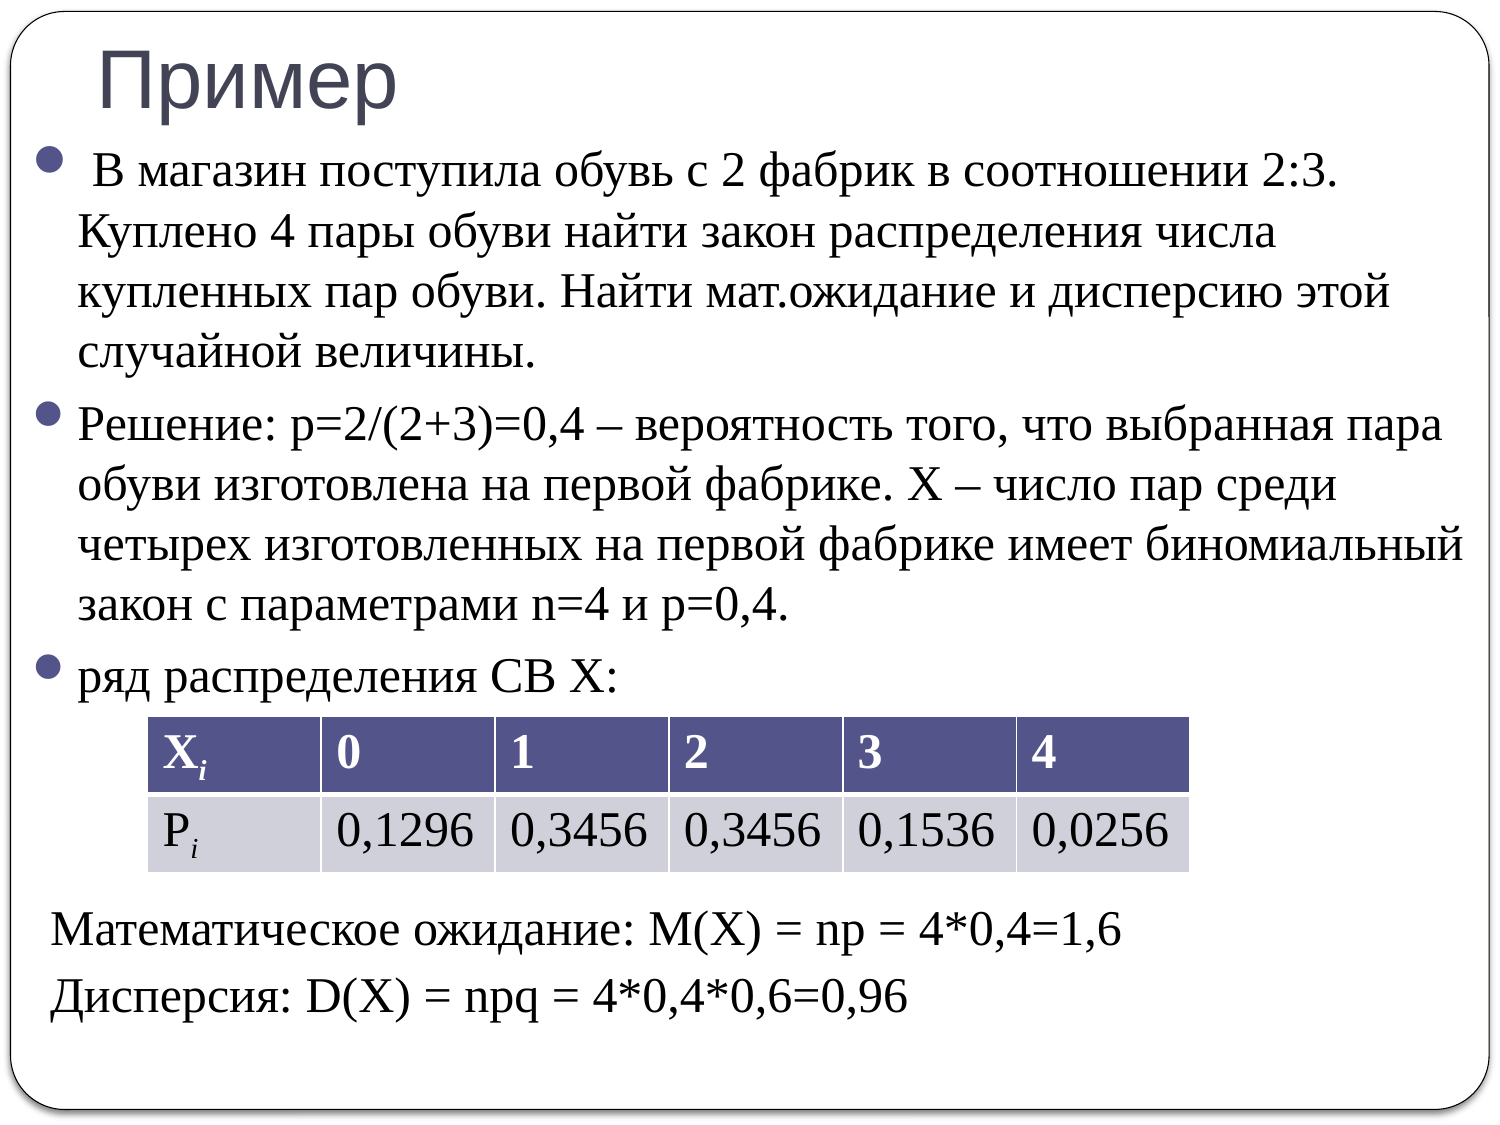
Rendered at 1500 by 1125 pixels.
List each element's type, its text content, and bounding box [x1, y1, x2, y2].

text_box Математическое ожидание: M(X) = np = 4*0,4=1,6 Дисперсия: D(X) = npq = 4*0,4*0,6=0,96 [35, 893, 1500, 1047]
table_cell Pi [148, 797, 320, 872]
table_cell 0,0256 [1017, 797, 1189, 872]
table_cell 0,1536 [844, 797, 1016, 872]
table_cell 0,3456 [496, 797, 668, 872]
table_cell 0,3456 [670, 797, 842, 872]
table_header 4 [1017, 717, 1189, 792]
table_header Xi [148, 717, 320, 792]
table_header 2 [670, 717, 842, 792]
table_header 1 [496, 717, 668, 792]
table_header 0 [322, 717, 494, 792]
list В магазин поступила обувь с 2 фабрик в соотношении 2:3. Куплено 4 пары обуви найти закон распределения числа купленных пар обуви. Найти мат.ожидание и дисперсию этой случайной величины. Решение: p=2/(2+3)=0,4 – вероятность того, что выбранная пара обуви изготовлена на первой фабрике. X – число пар среди четырех изготовленных на первой фабрике имеет биномиальный закон с параметрами n=4 и p=0,4. ряд распределения СВ Х: [17, 125, 1500, 894]
table_cell 0,1296 [322, 797, 494, 872]
table_header 3 [844, 717, 1016, 792]
title Пример [82, 1, 1357, 125]
